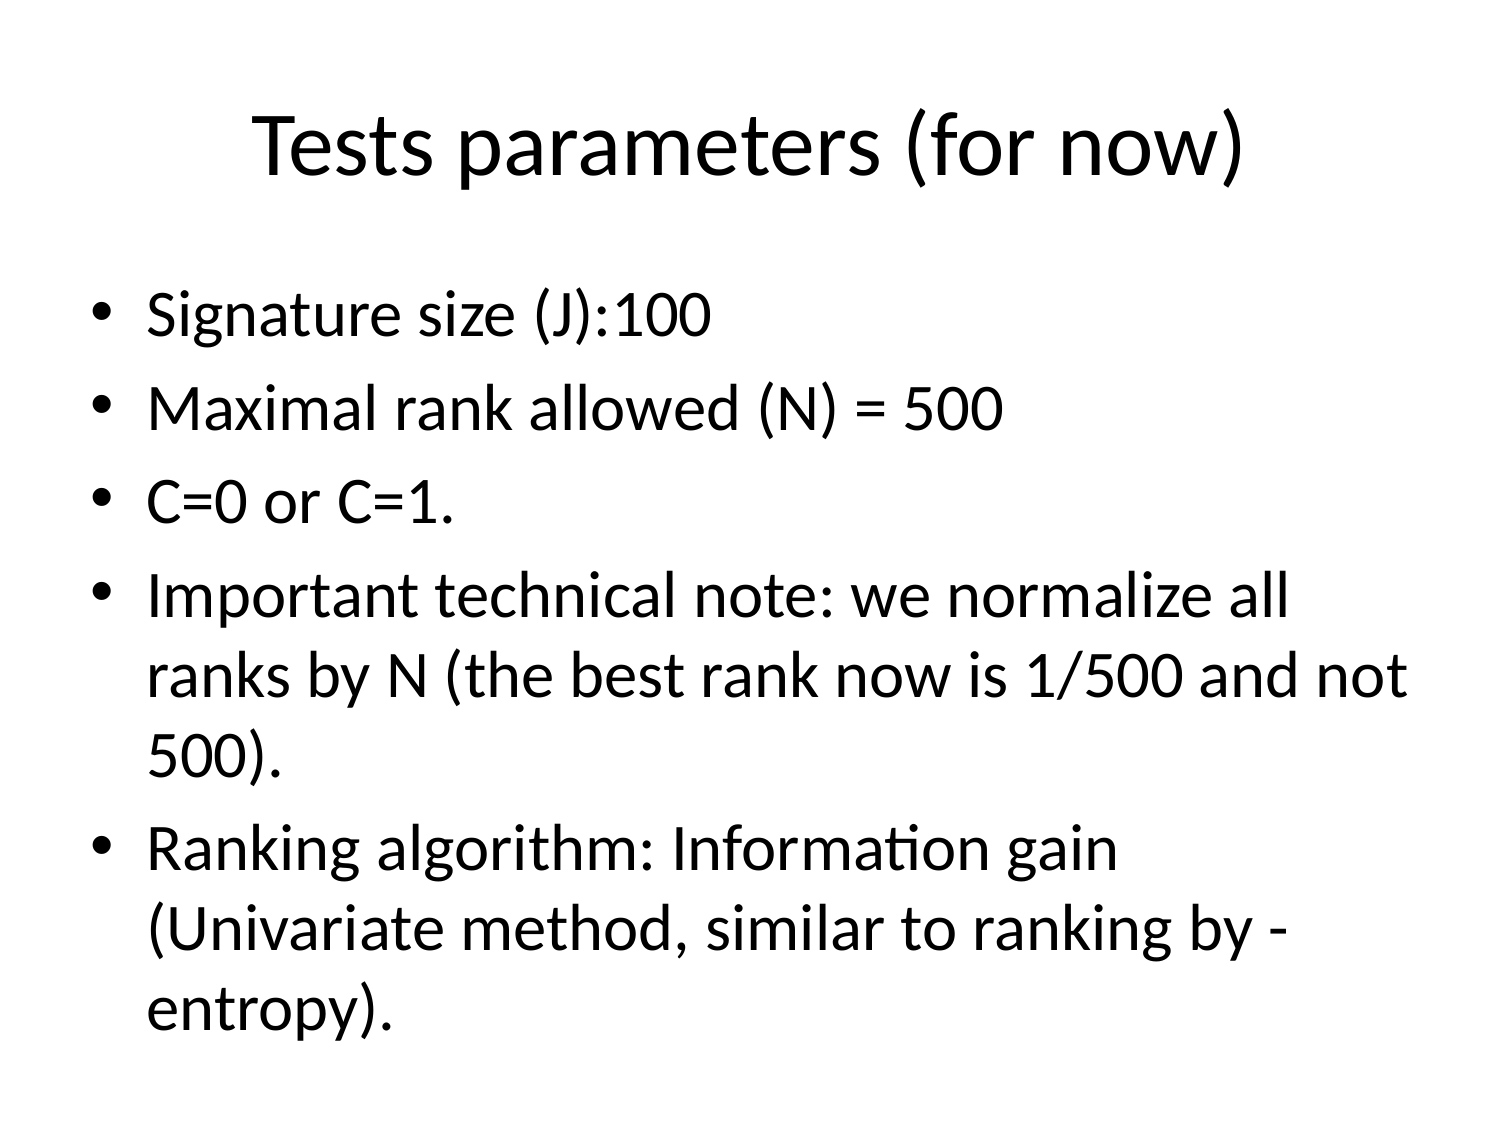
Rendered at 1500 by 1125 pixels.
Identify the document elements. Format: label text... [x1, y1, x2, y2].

title Tests parameters (for now) [75, 45, 1425, 233]
list Signature size (J):100 Maximal rank allowed (N) = 500 C=0 or C=1. Important technical note: we normalize all ranks by N (the best rank now is 1/500 and not 500). Ranking algorithm: Information gain (Univariate method, similar to ranking by -entropy). [75, 262, 1438, 1063]
